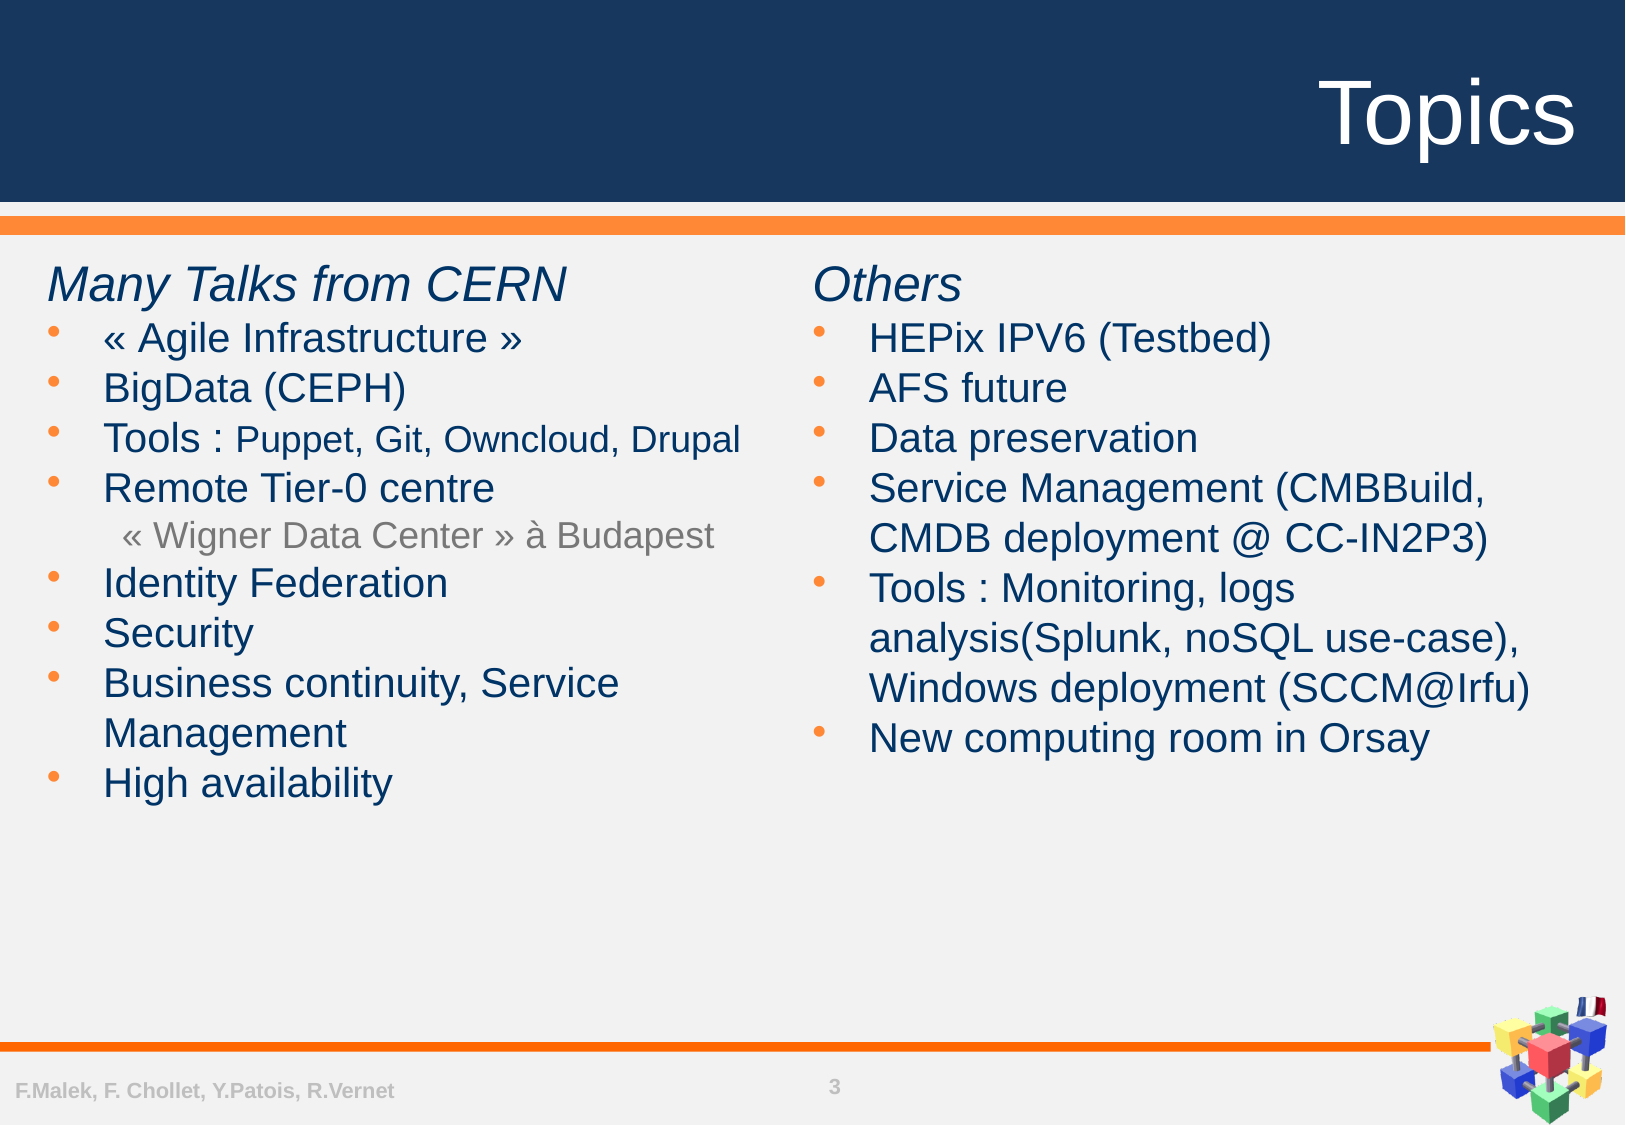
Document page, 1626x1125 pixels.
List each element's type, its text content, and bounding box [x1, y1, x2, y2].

slide_number 3 [773, 1065, 856, 1122]
title Topics [44, 42, 1594, 173]
list Many Talks from CERN « Agile Infrastructure » BigData (CEPH) Tools : Puppet, Git, Owncloud, Drupal Remote Tier-0 centre « Wigner Data Center » à Budapest Identity Federation Security Business continuity, Service Management High availability Others HEPix IPV6 (Testbed) AFS future Data preservation Service Management (CMBBuild, CMDB deployment @ CC-IN2P3) Tools : Monitoring, logs analysis(Splunk, noSQL use-case), Windows deployment (SCCM@Irfu) New computing room in Orsay [31, 243, 1594, 1029]
picture [1477, 995, 1625, 1125]
